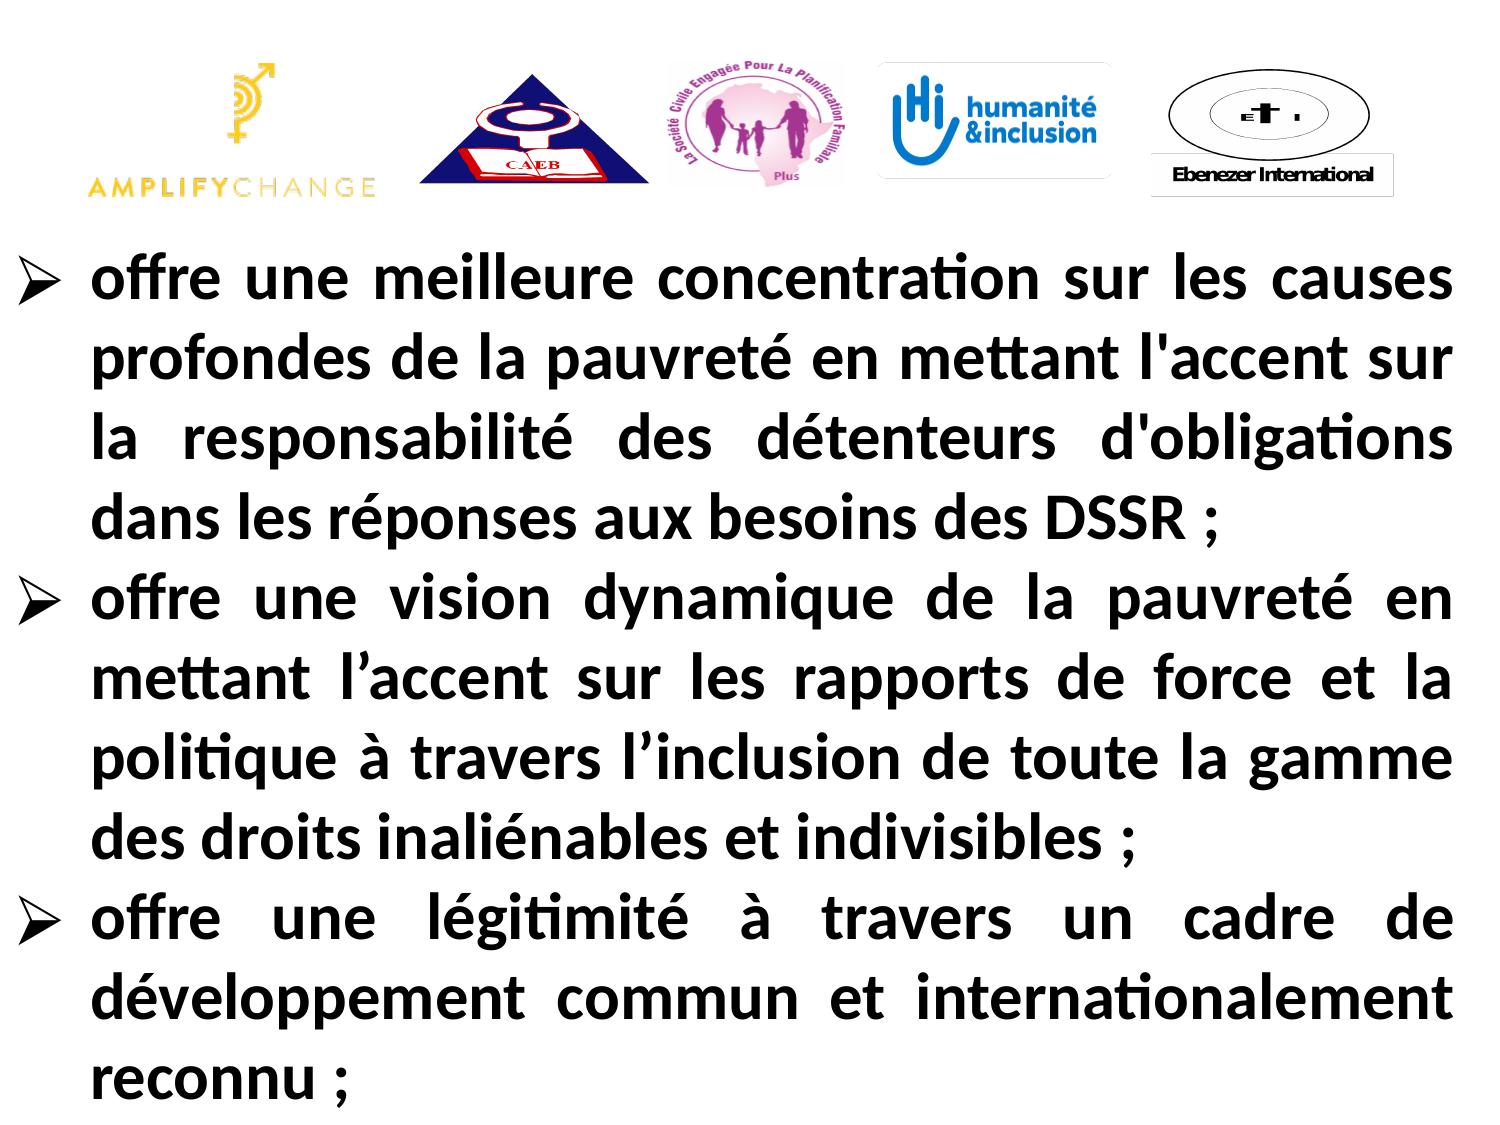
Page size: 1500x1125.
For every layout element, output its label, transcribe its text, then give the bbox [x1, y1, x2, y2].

picture [88, 63, 376, 197]
picture [867, 54, 1121, 188]
picture [1151, 68, 1395, 197]
text_box offre une meilleure concentration sur les causes profondes de la pauvreté en mettant l'accent sur la responsabilité des détenteurs d'obligations dans les réponses aux besoins des DSSR ; offre une vision dynamique de la pauvreté en mettant l’accent sur les rapports de force et la politique à travers l’inclusion de toute la gamme des droits inaliénables et indivisibles ; offre une légitimité à travers un cadre de développement commun et internationalement reconnu ; [0, 225, 1471, 1121]
picture [666, 61, 845, 188]
picture [418, 74, 652, 184]
